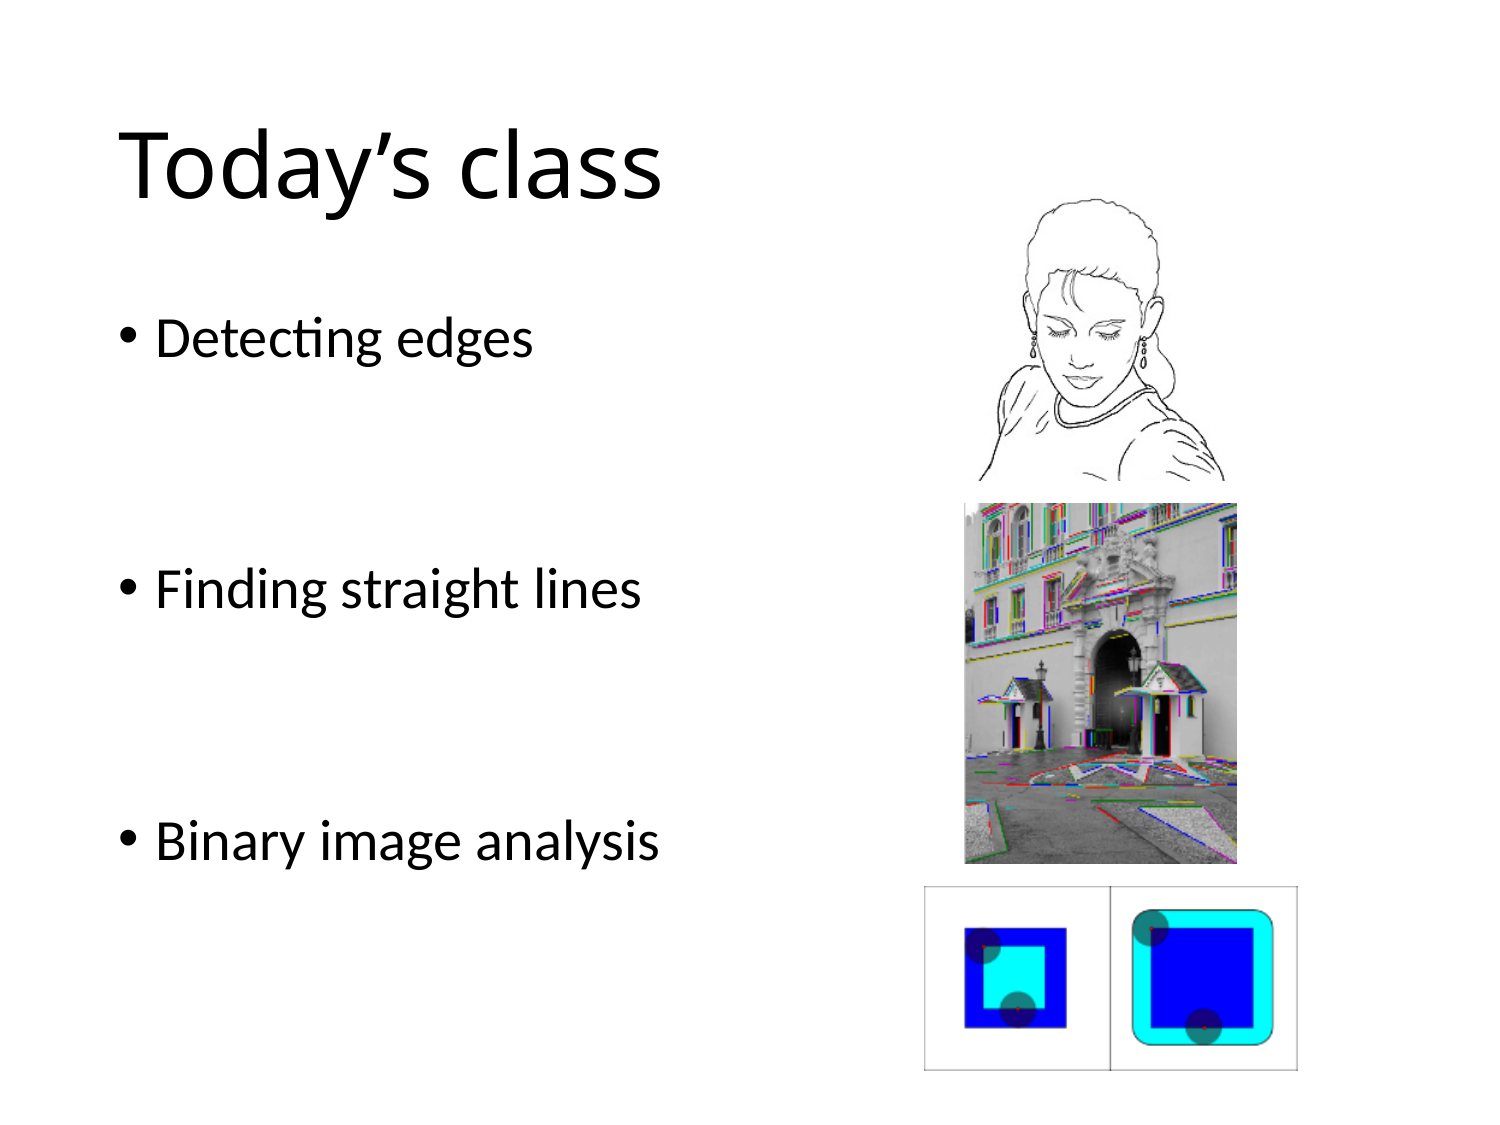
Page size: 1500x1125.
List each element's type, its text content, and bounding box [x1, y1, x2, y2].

title Today’s class [103, 59, 1397, 278]
picture [924, 886, 1298, 1071]
list Detecting edges Finding straight lines Binary image analysis [103, 299, 1397, 1014]
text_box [963, 187, 1237, 481]
picture [963, 503, 1237, 864]
